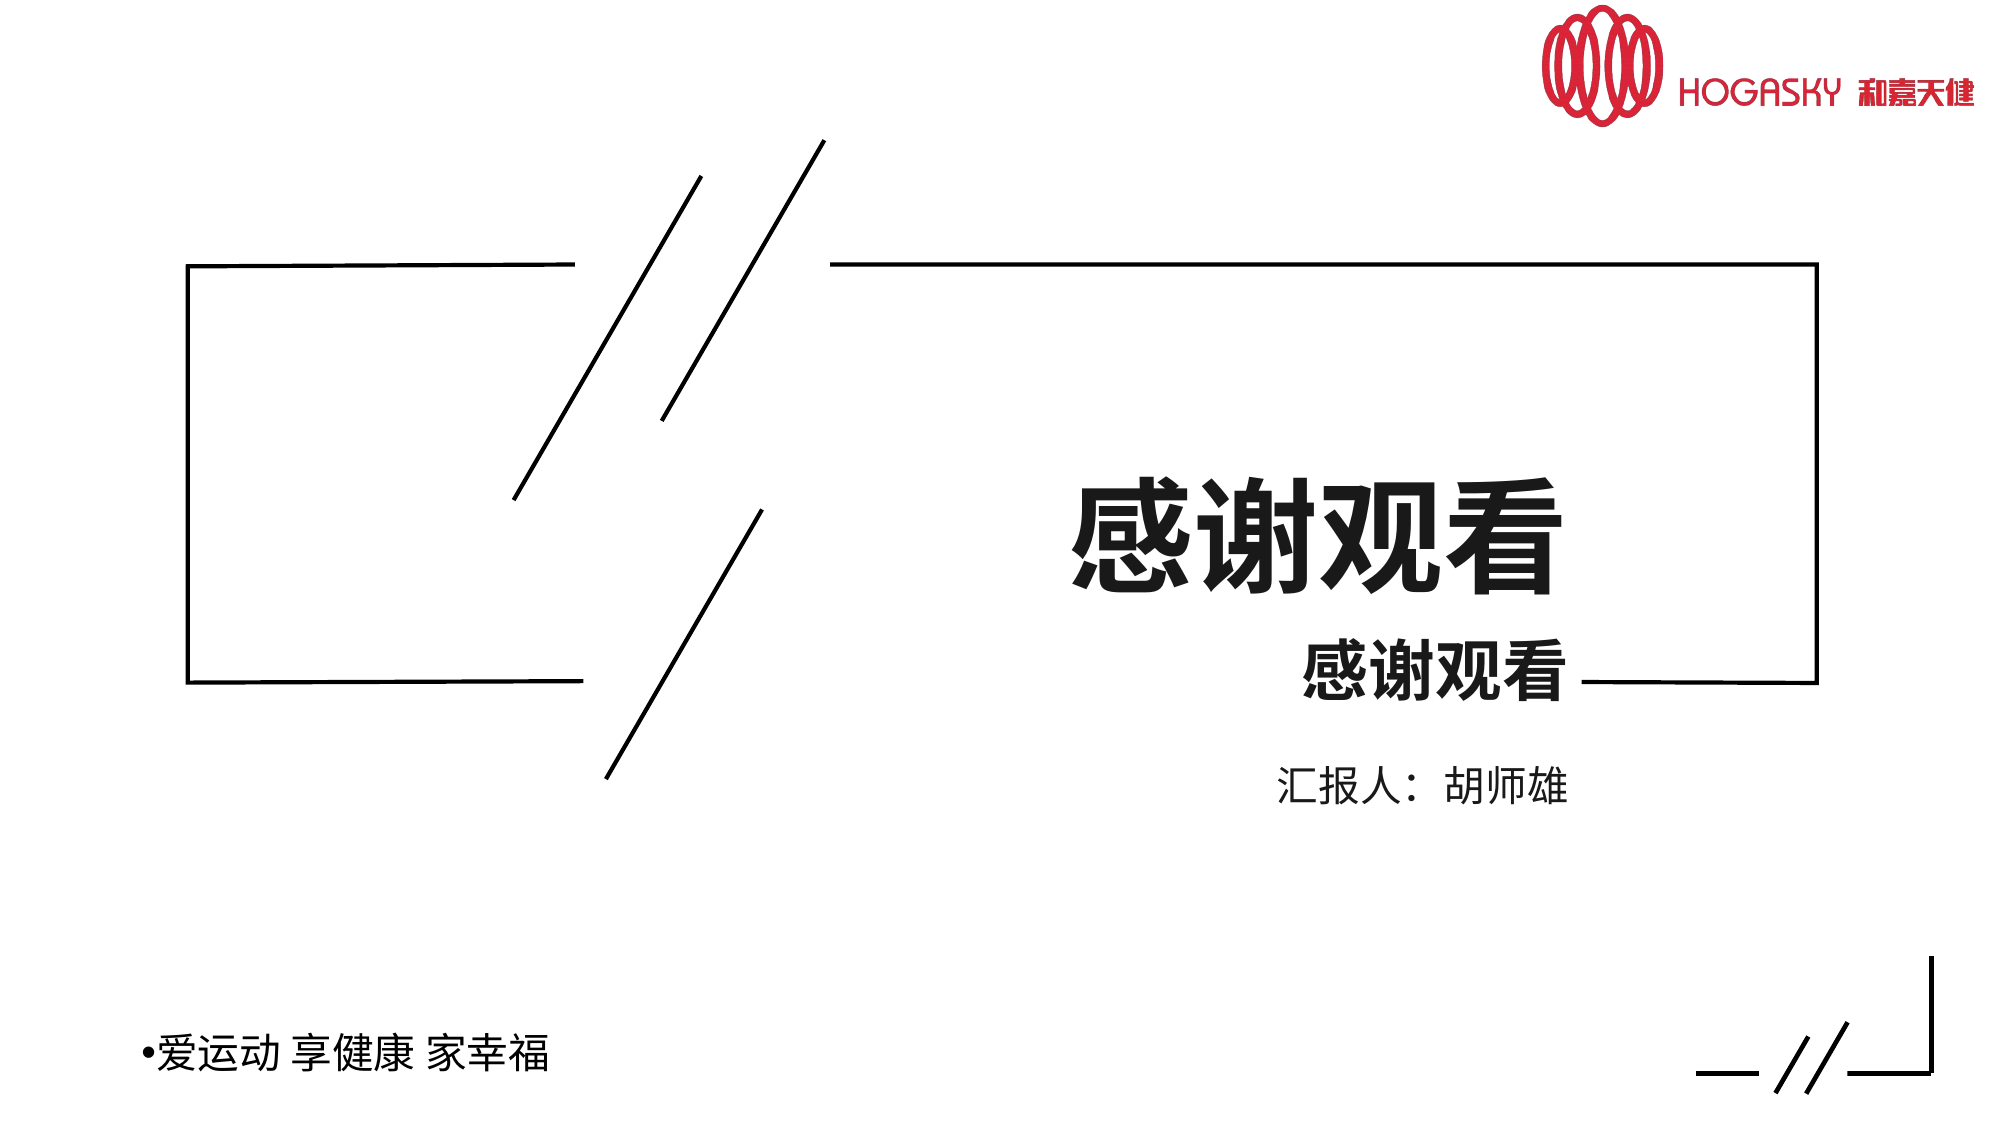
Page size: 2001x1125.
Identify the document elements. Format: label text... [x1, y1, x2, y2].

subtitle 感谢观看 [732, 628, 1569, 755]
title 感谢观看 [731, 320, 1569, 609]
picture [1522, 0, 2000, 136]
text_box 爱运动 享健康 家幸福 [77, 1026, 551, 1110]
list 汇报人：胡师雄 [1096, 759, 1569, 843]
